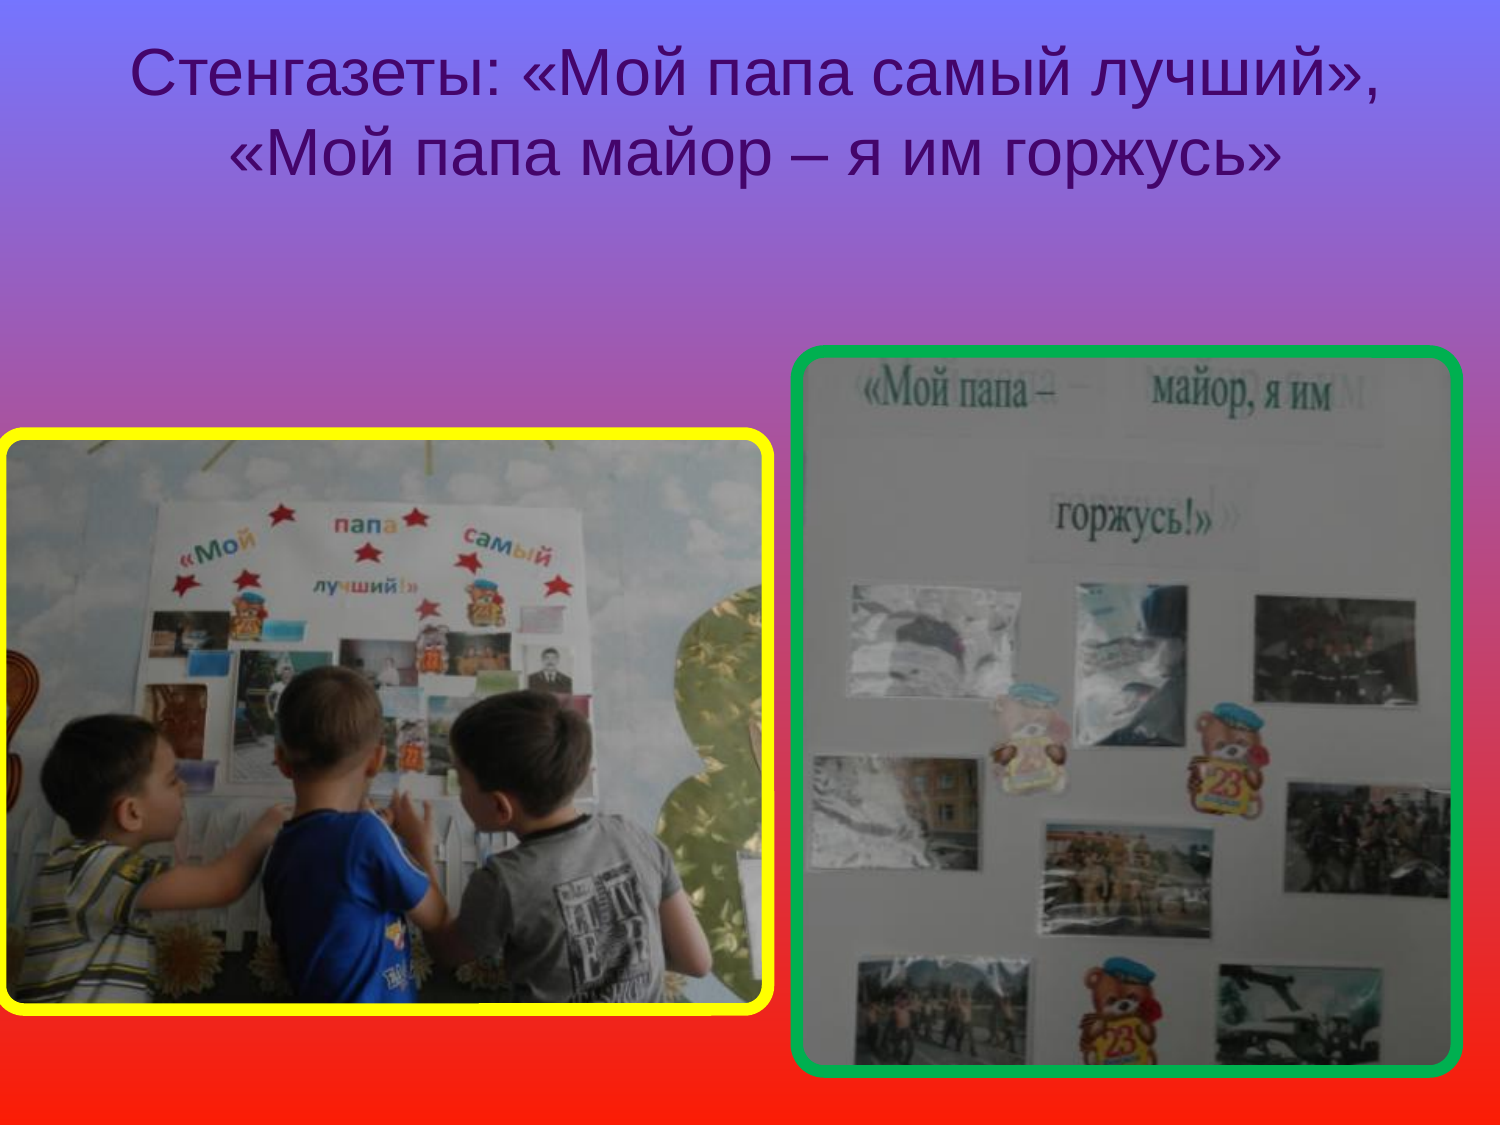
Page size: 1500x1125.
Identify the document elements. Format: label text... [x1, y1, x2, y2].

title Стенгазеты: «Мой папа самый лучший», «Мой папа майор – я им горжусь» [58, 1, 1455, 218]
picture [796, 351, 1458, 1072]
picture [0, 433, 769, 1010]
